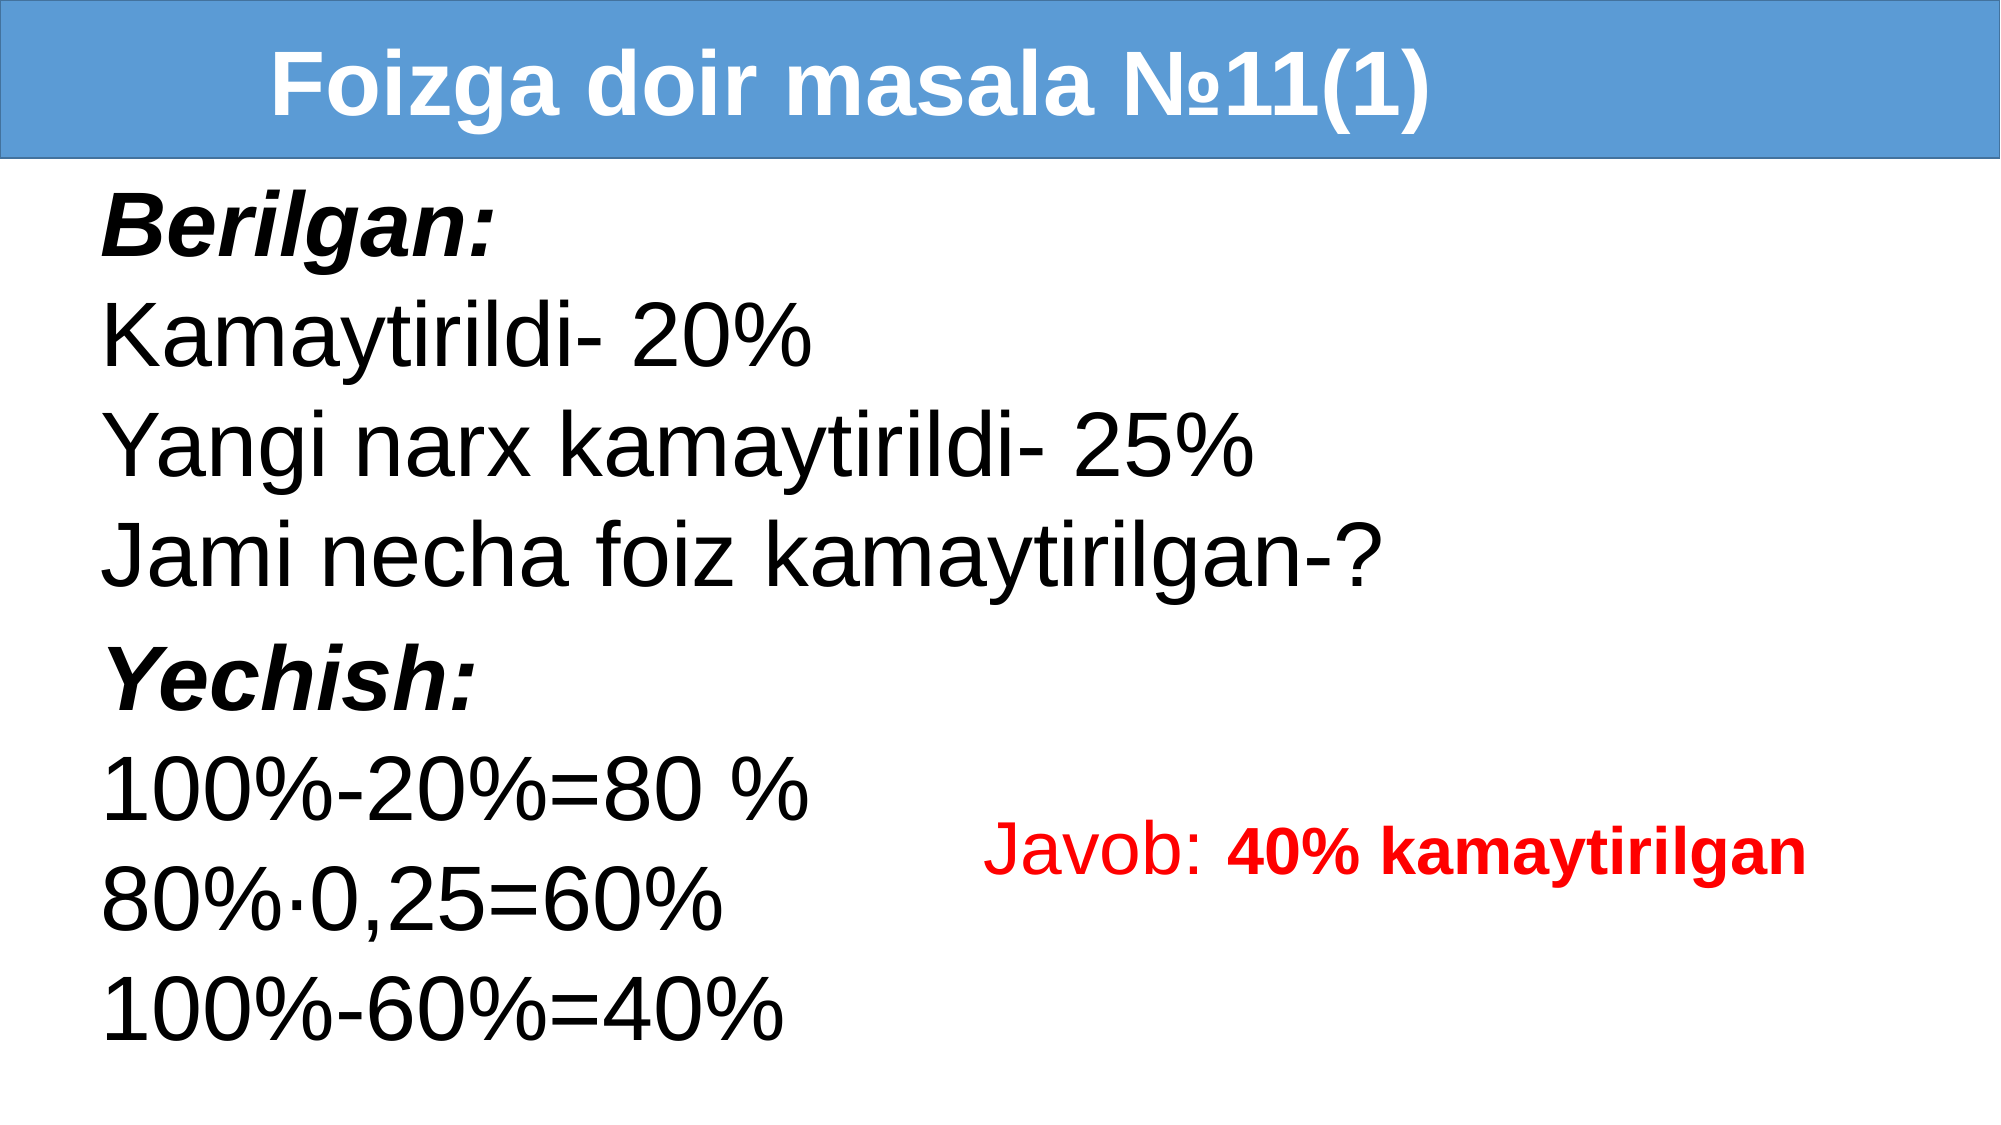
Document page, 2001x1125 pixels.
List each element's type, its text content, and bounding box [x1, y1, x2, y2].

text_box Javob: 40% kamaytirilgan [968, 783, 2000, 899]
text_box Foizga doir masala №11(1) [0, 0, 2000, 159]
text_box Berilgan: Kamaytirildi- 20% Yangi narx kamaytirildi- 25% Jami necha foiz kamaytirilgan-? [86, 159, 1414, 723]
text_box Yechish: 100%-20%=80 % 80%∙0,25=60% 100%-60%=40% [86, 611, 906, 1125]
